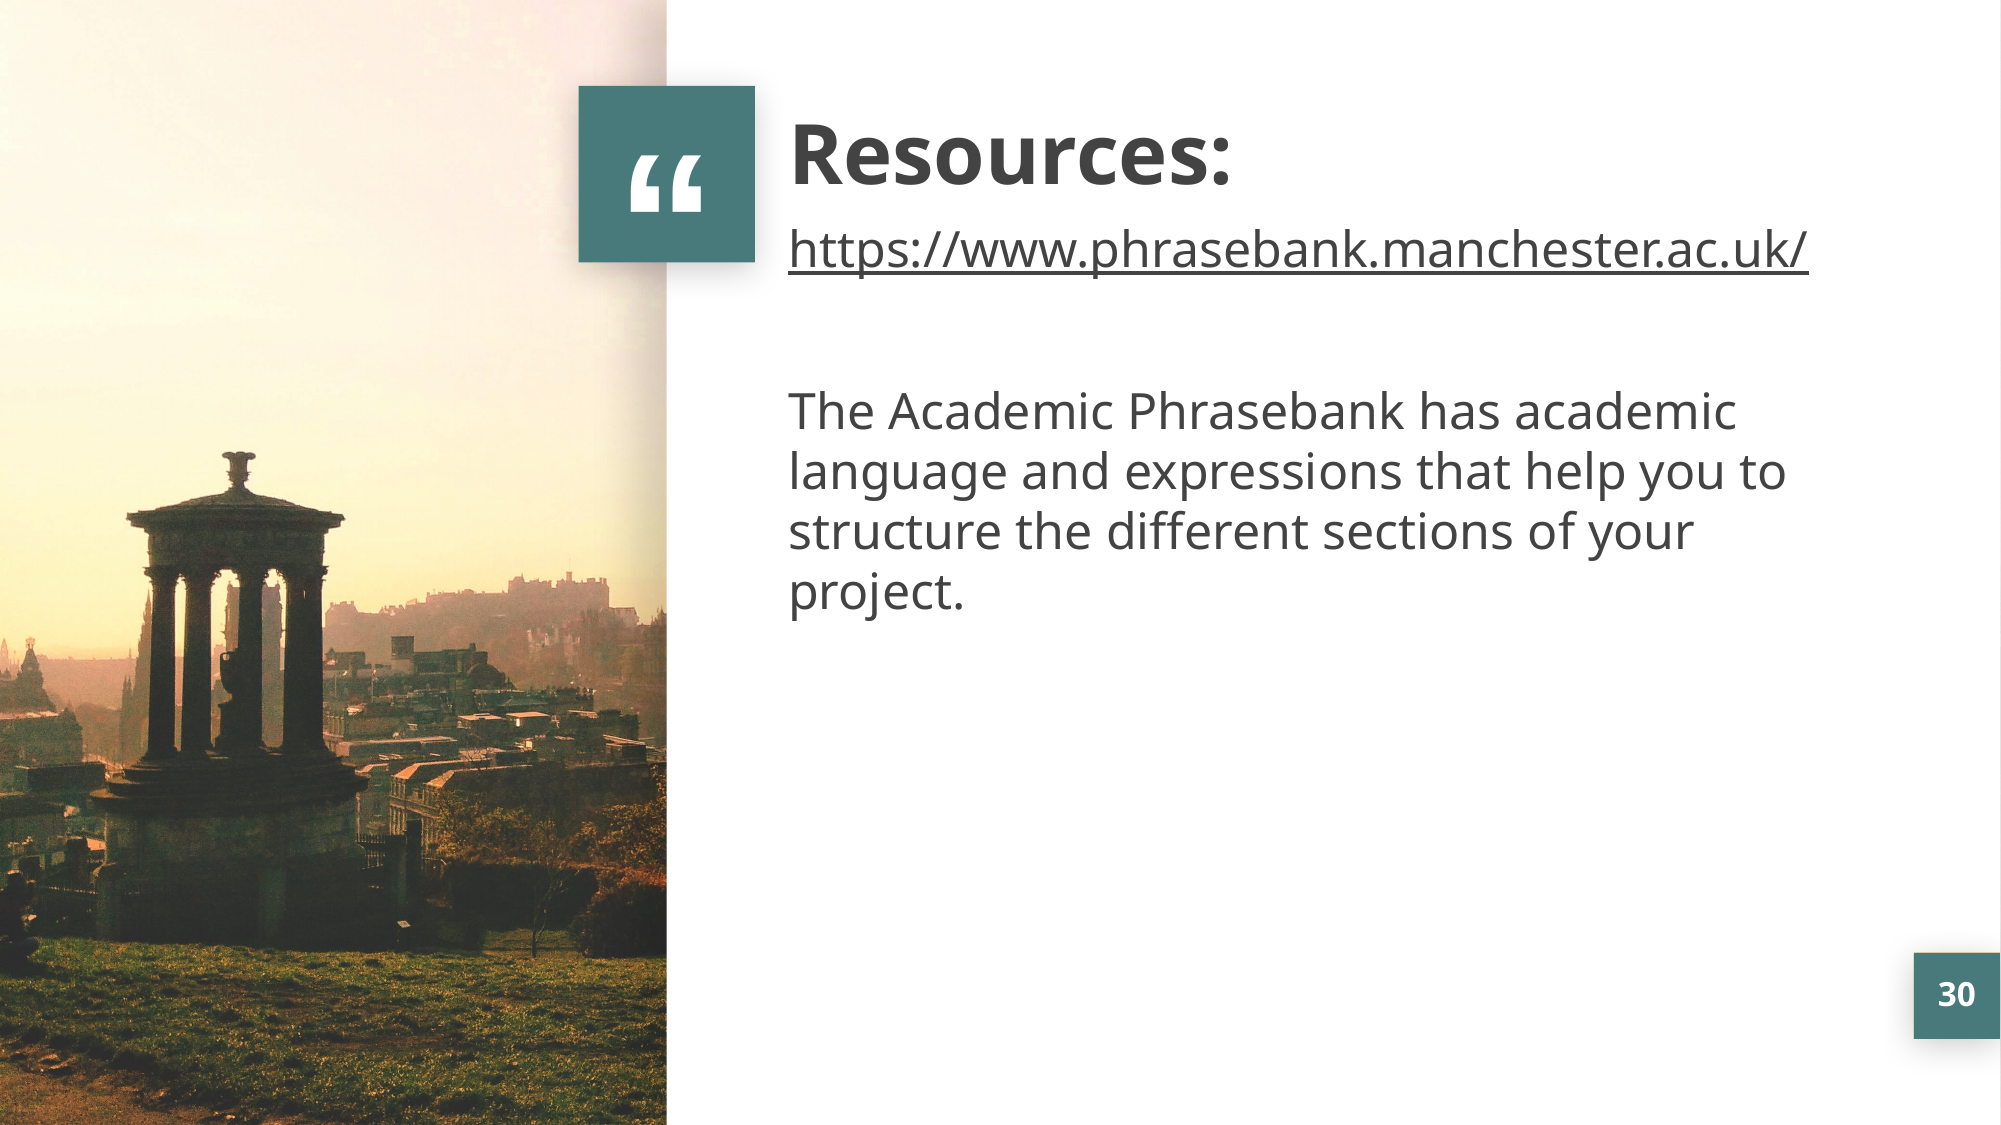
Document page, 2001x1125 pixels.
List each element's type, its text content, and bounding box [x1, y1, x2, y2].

slide_number 30 [1913, 952, 2000, 1039]
picture [0, 0, 666, 1125]
list Resources: https://www.phrasebank.manchester.ac.uk/ The Academic Phrasebank has academic language and expressions that help you to structure the different sections of your project. [773, 86, 1847, 1039]
